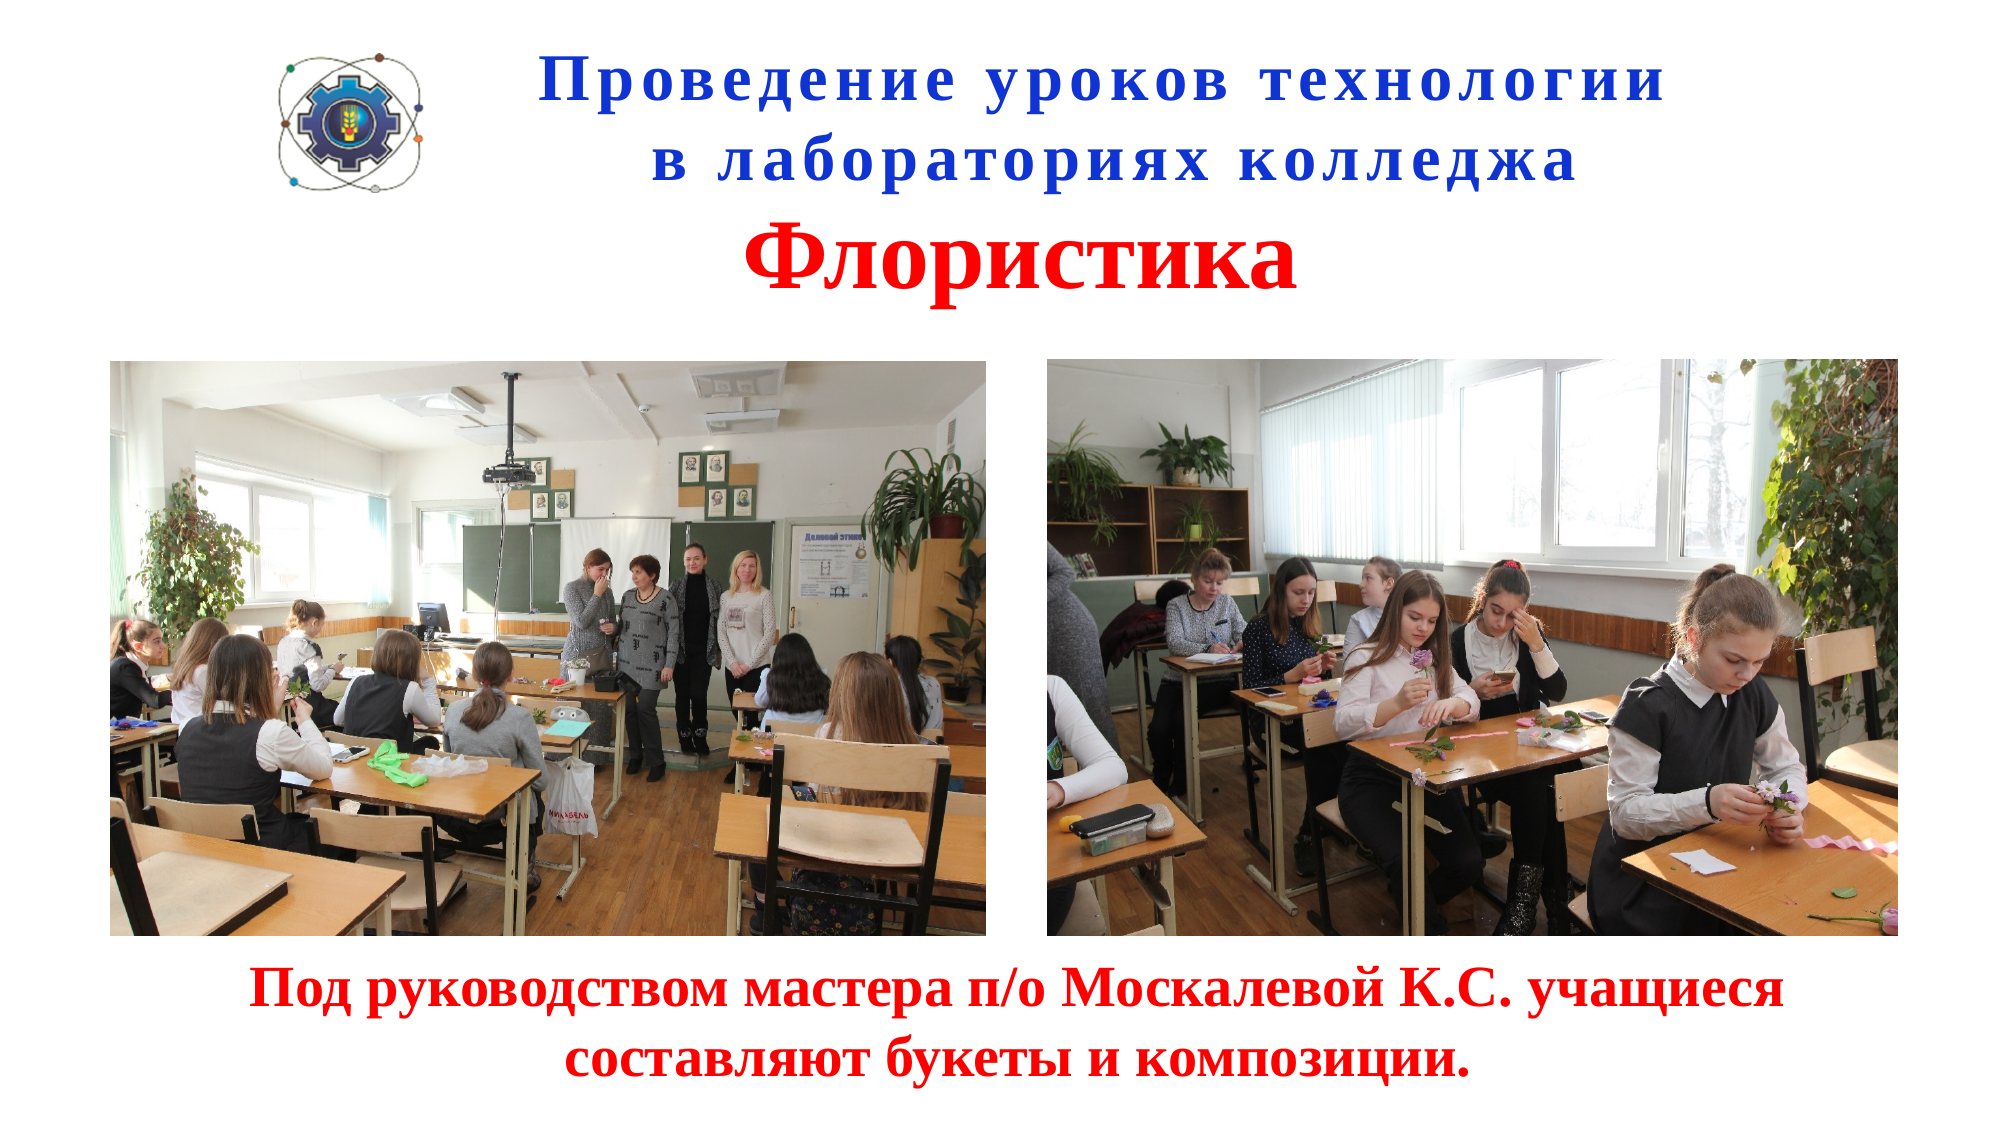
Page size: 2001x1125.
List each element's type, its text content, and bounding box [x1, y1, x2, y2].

picture [275, 52, 424, 193]
text_box Под руководством мастера п/о Москалевой К.С. учащиеся составляют букеты и композиции. [114, 940, 1922, 1096]
picture [1047, 359, 1898, 936]
text_box Флористика [704, 181, 1337, 316]
text_box Проведение уроков технологии в лабораториях колледжа [423, 26, 1782, 201]
picture [110, 361, 986, 936]
